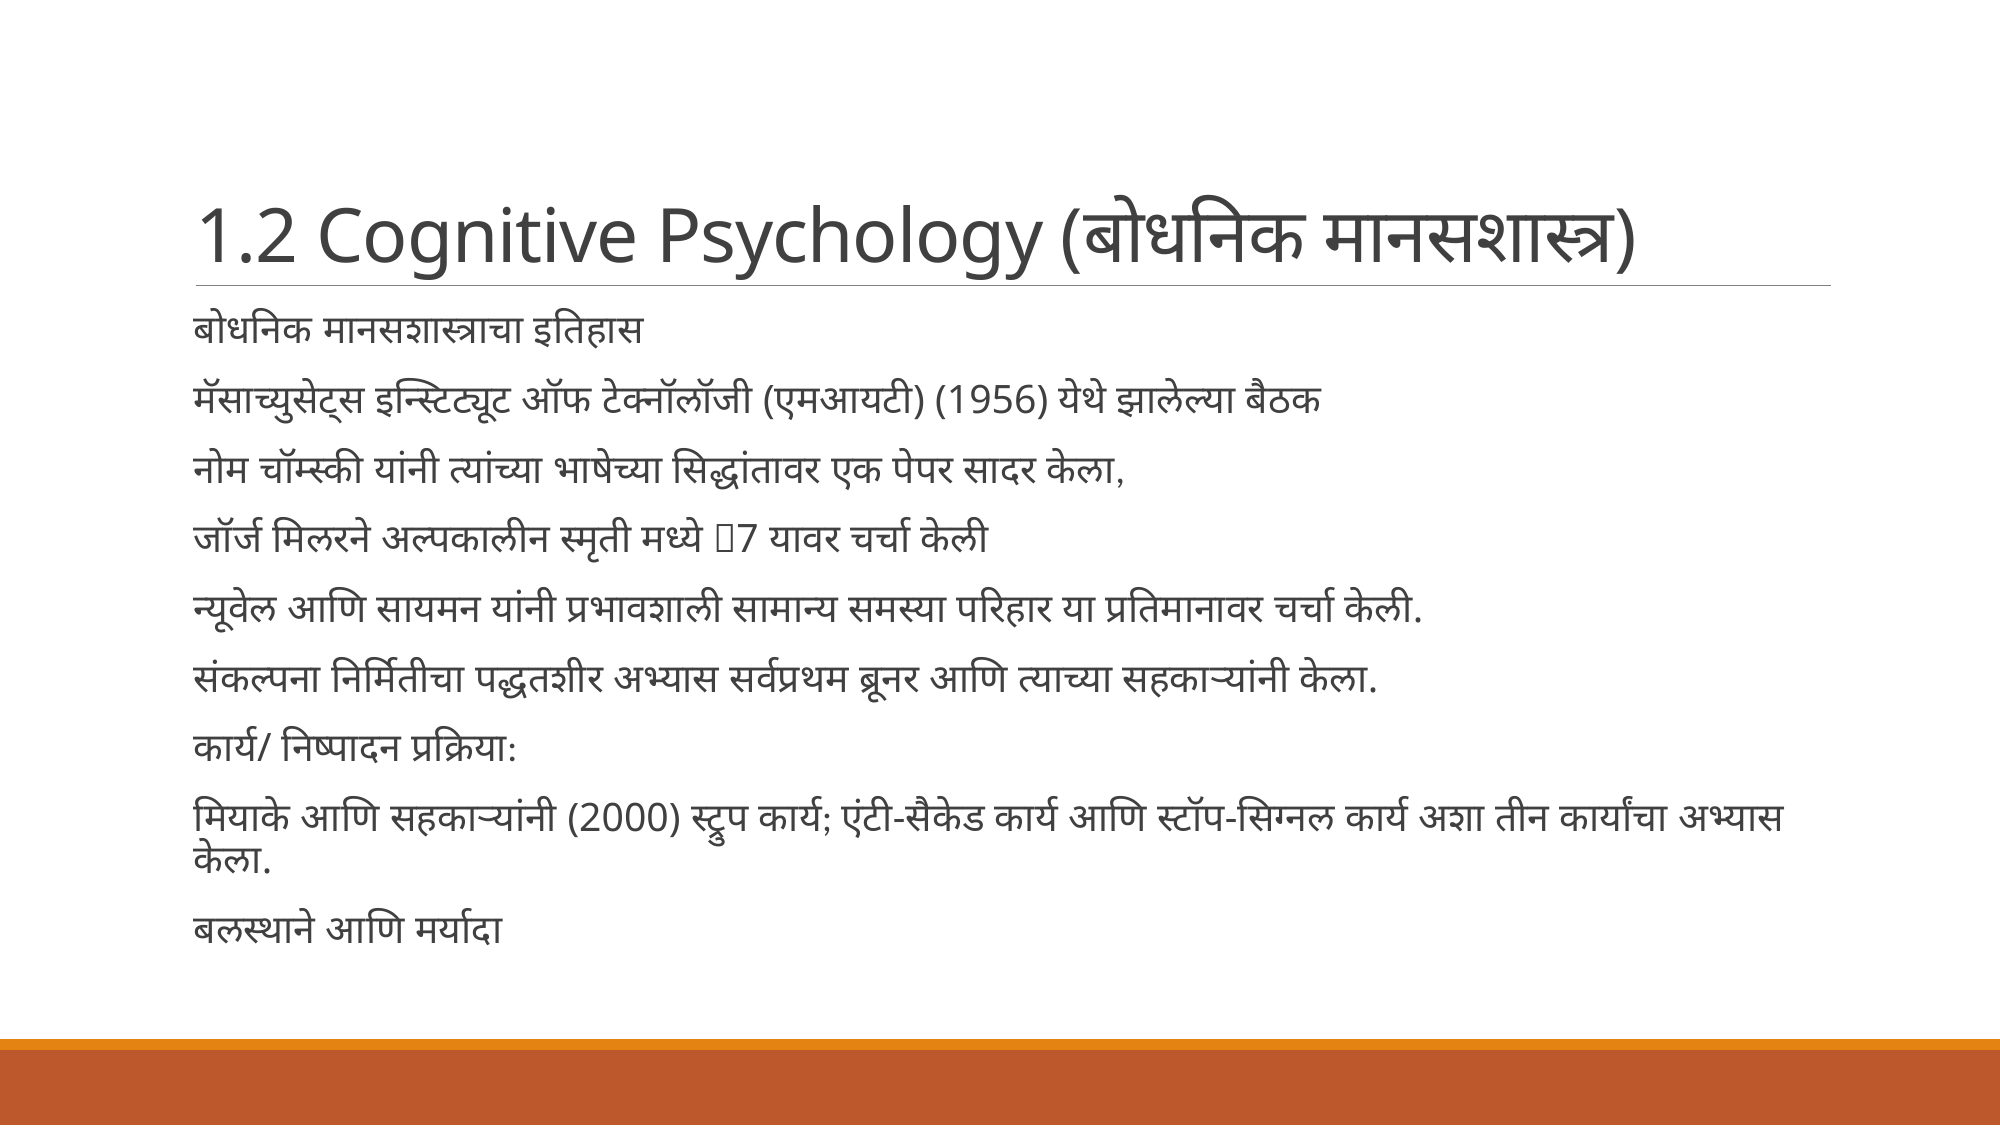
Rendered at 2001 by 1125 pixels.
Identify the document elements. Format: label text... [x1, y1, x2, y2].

title 1.2 Cognitive Psychology (बोधनिक मानसशास्त्र) [180, 47, 1830, 285]
list बोधनिक मानसशास्त्राचा इतिहास मॅसाच्युसेट्स इन्स्टिट्यूट ऑफ टेक्नॉलॉजी (एमआयटी) (1956) येथे झालेल्या बैठक नोम चॉम्स्की यांनी त्यांच्या भाषेच्या सिद्धांतावर एक पेपर सादर केला, जॉर्ज मिलरने अल्पकालीन स्मृती मध्ये 7 यावर चर्चा केली न्यूवेल आणि सायमन यांनी प्रभावशाली सामान्य समस्या परिहार या प्रतिमानावर चर्चा केली. संकल्पना निर्मितीचा पद्धतशीर अभ्यास सर्वप्रथम ब्रूनर आणि त्याच्या सहकाऱ्यांनी केला. कार्य/ निष्पादन प्रक्रिया: मियाके आणि सहकाऱ्यांनी (2000) स्ट्रुप कार्य; एंटी-सैकेड कार्य आणि स्टॉप-सिग्नल कार्य अशा तीन कार्यांचा अभ्यास केला. बलस्थाने आणि मर्यादा [180, 302, 1830, 963]
